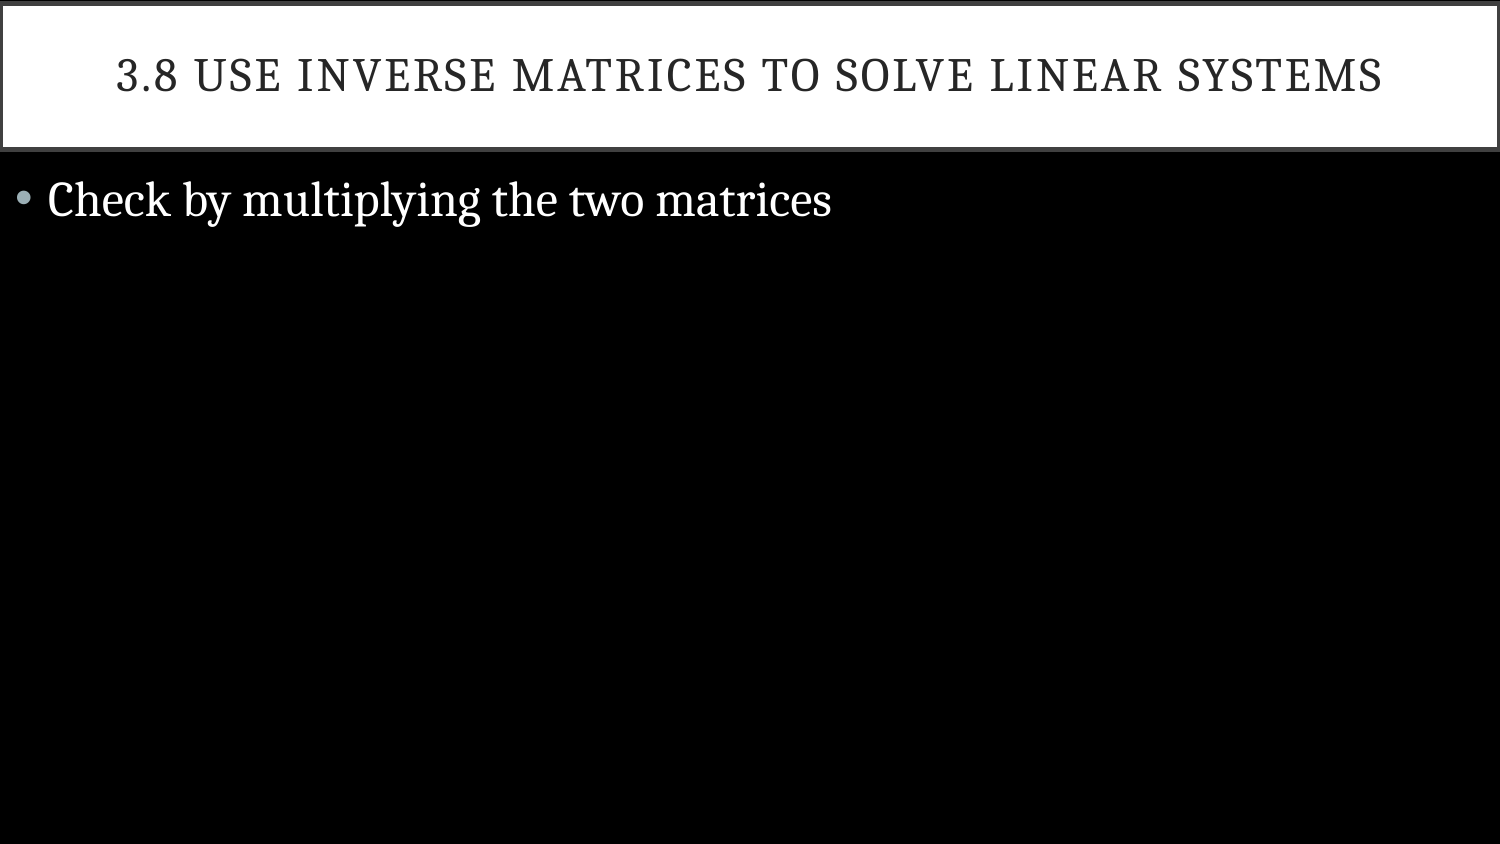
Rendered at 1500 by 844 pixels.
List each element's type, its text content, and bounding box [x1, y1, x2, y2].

title 3.8 Use Inverse Matrices to Solve Linear Systems [0, 1, 1500, 152]
